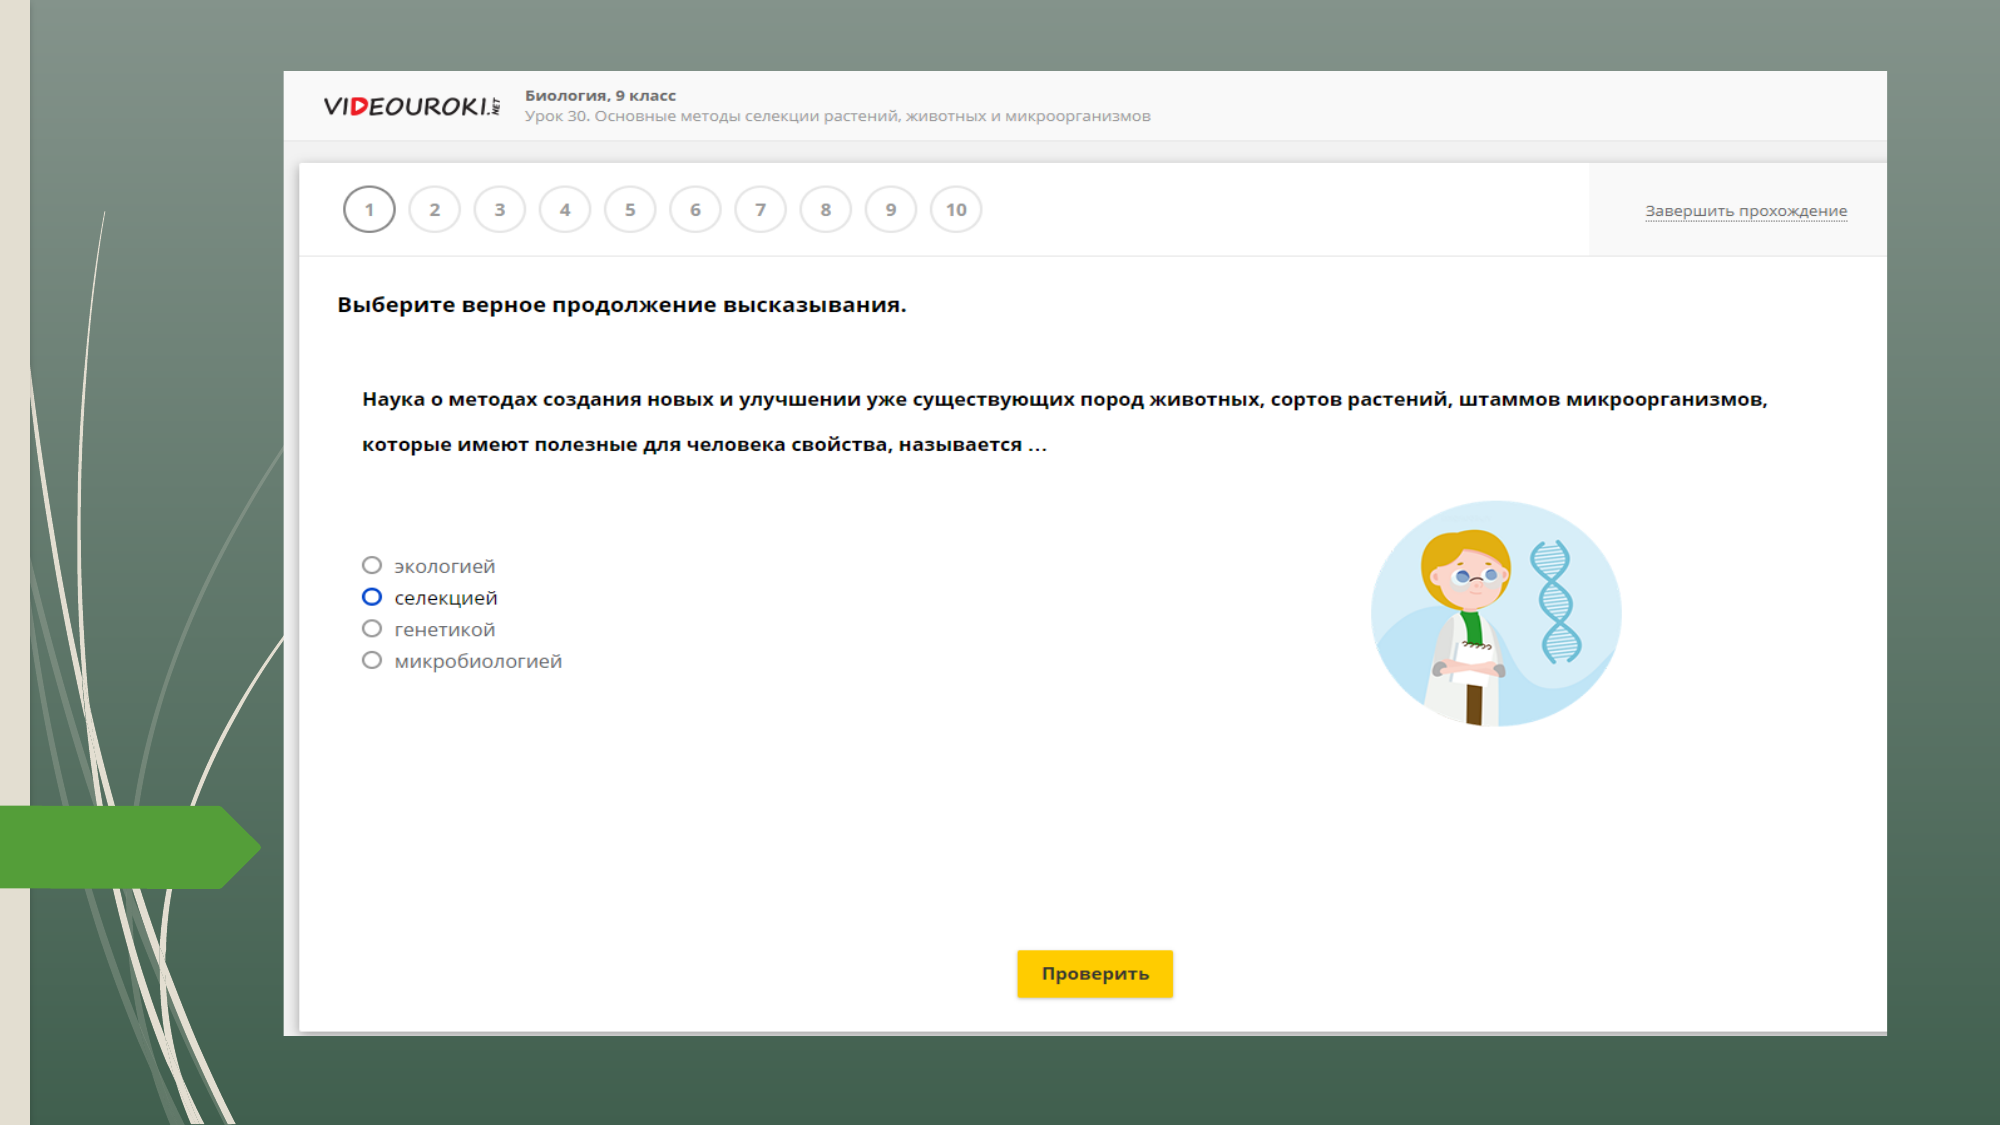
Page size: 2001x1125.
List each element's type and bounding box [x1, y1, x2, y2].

picture [283, 71, 1888, 1036]
